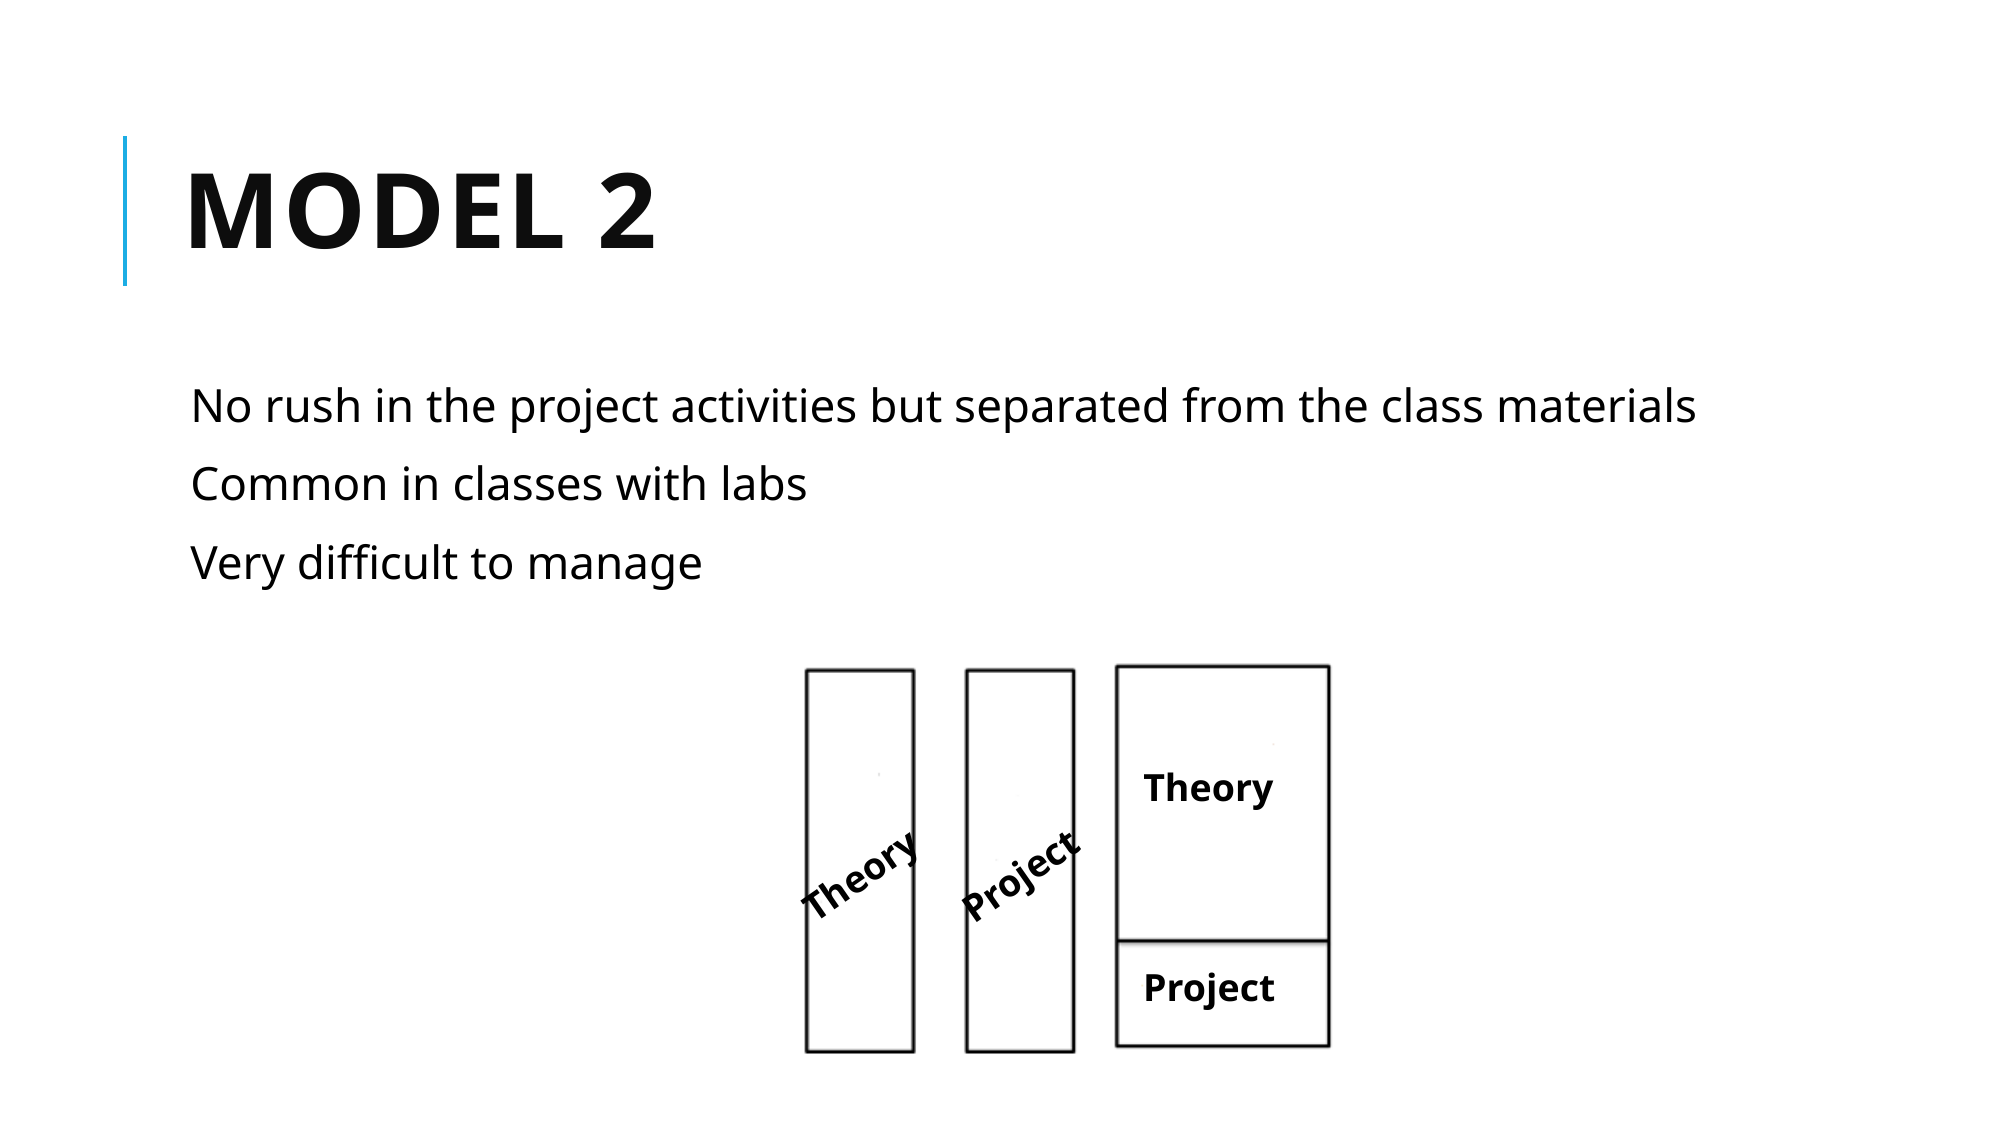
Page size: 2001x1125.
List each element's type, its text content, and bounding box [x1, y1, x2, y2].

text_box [1112, 656, 1398, 1076]
picture [785, 662, 1104, 1082]
title Model 2 [168, 96, 1763, 342]
list No rush in the project activities but separated from the class materials Common in classes with labs Very difficult to manage [168, 375, 1763, 1035]
